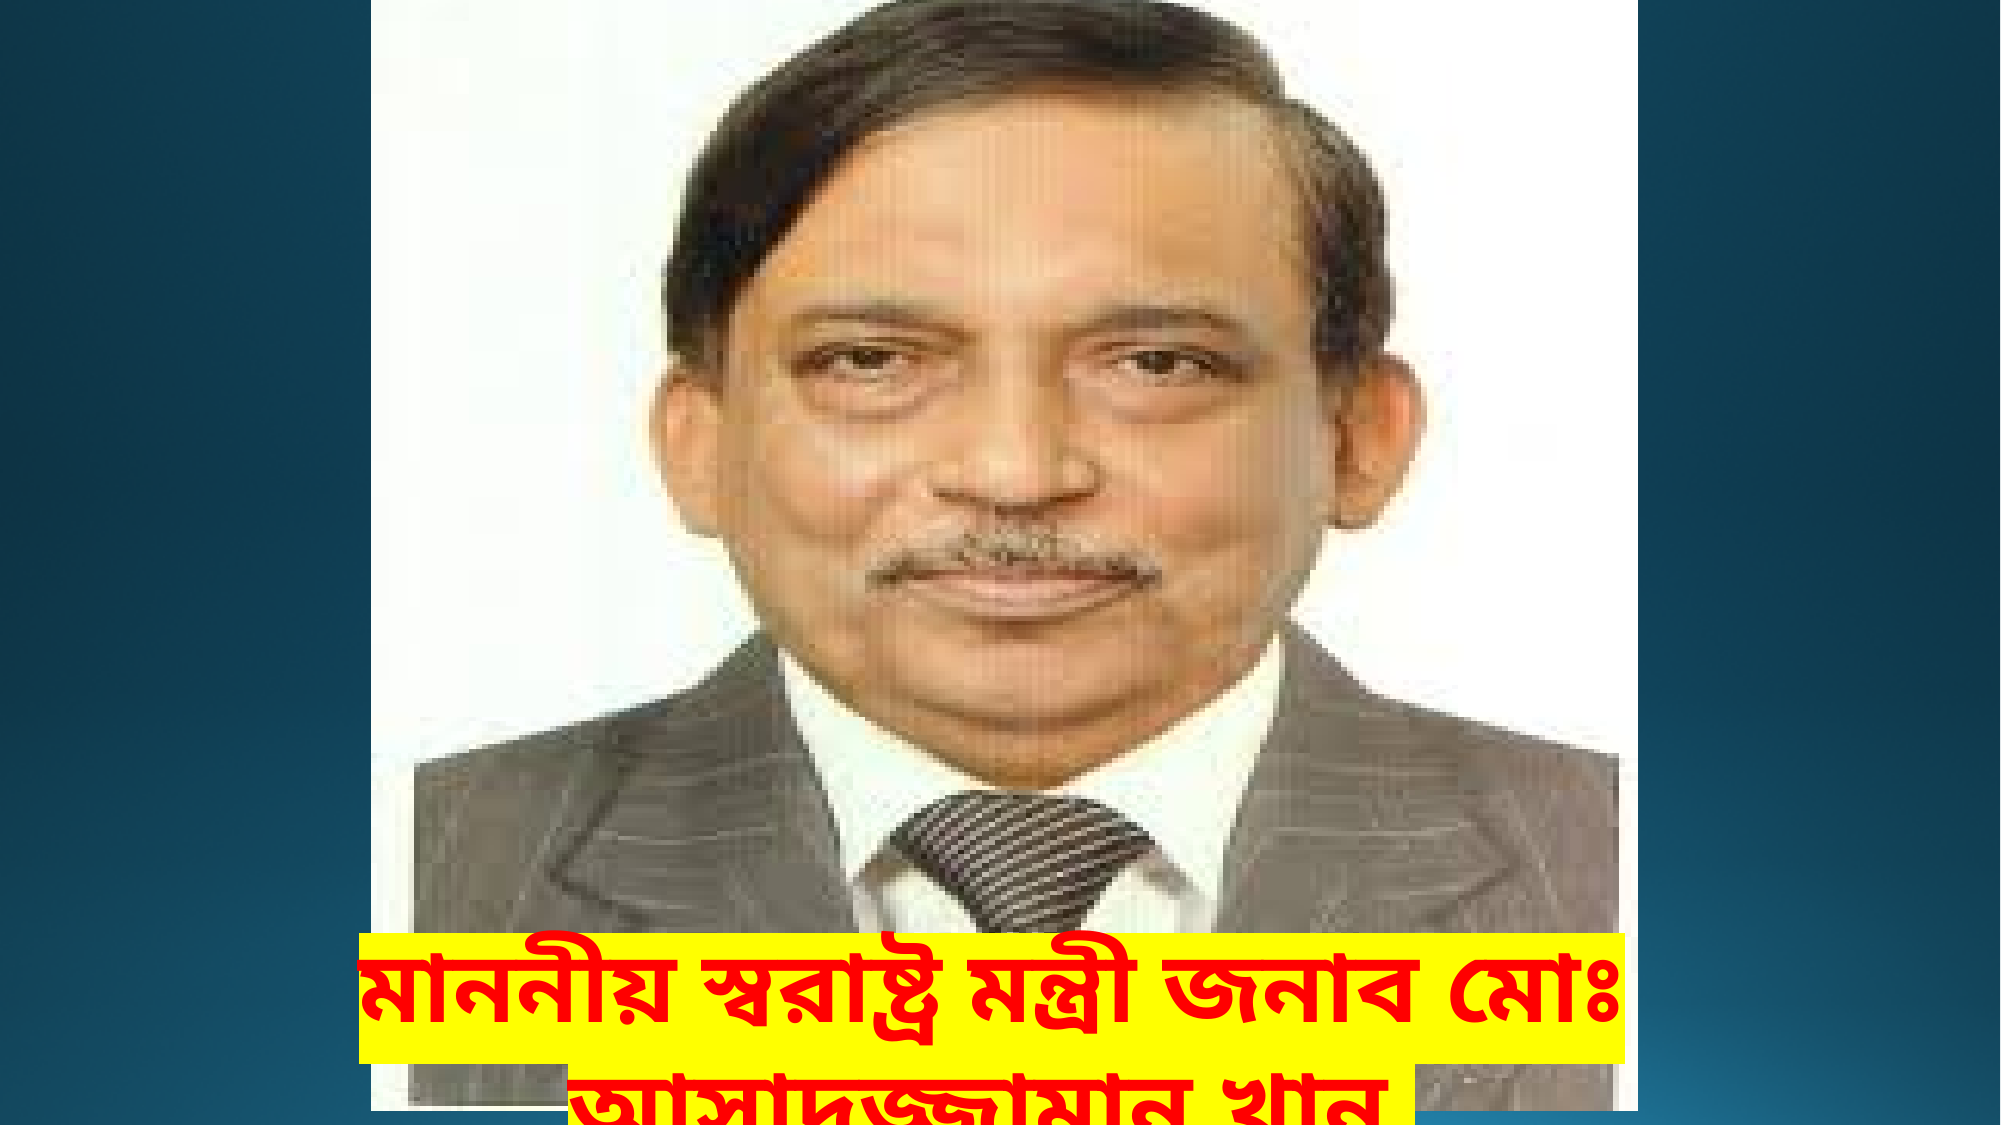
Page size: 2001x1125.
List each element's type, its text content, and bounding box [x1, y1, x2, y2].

picture [0, 0, 2001, 1125]
text_box মাননীয় স্বরাষ্ট্র মন্ত্রী জনাব মোঃ আসাদুজ্জামান খান, [22, 915, 1961, 1125]
